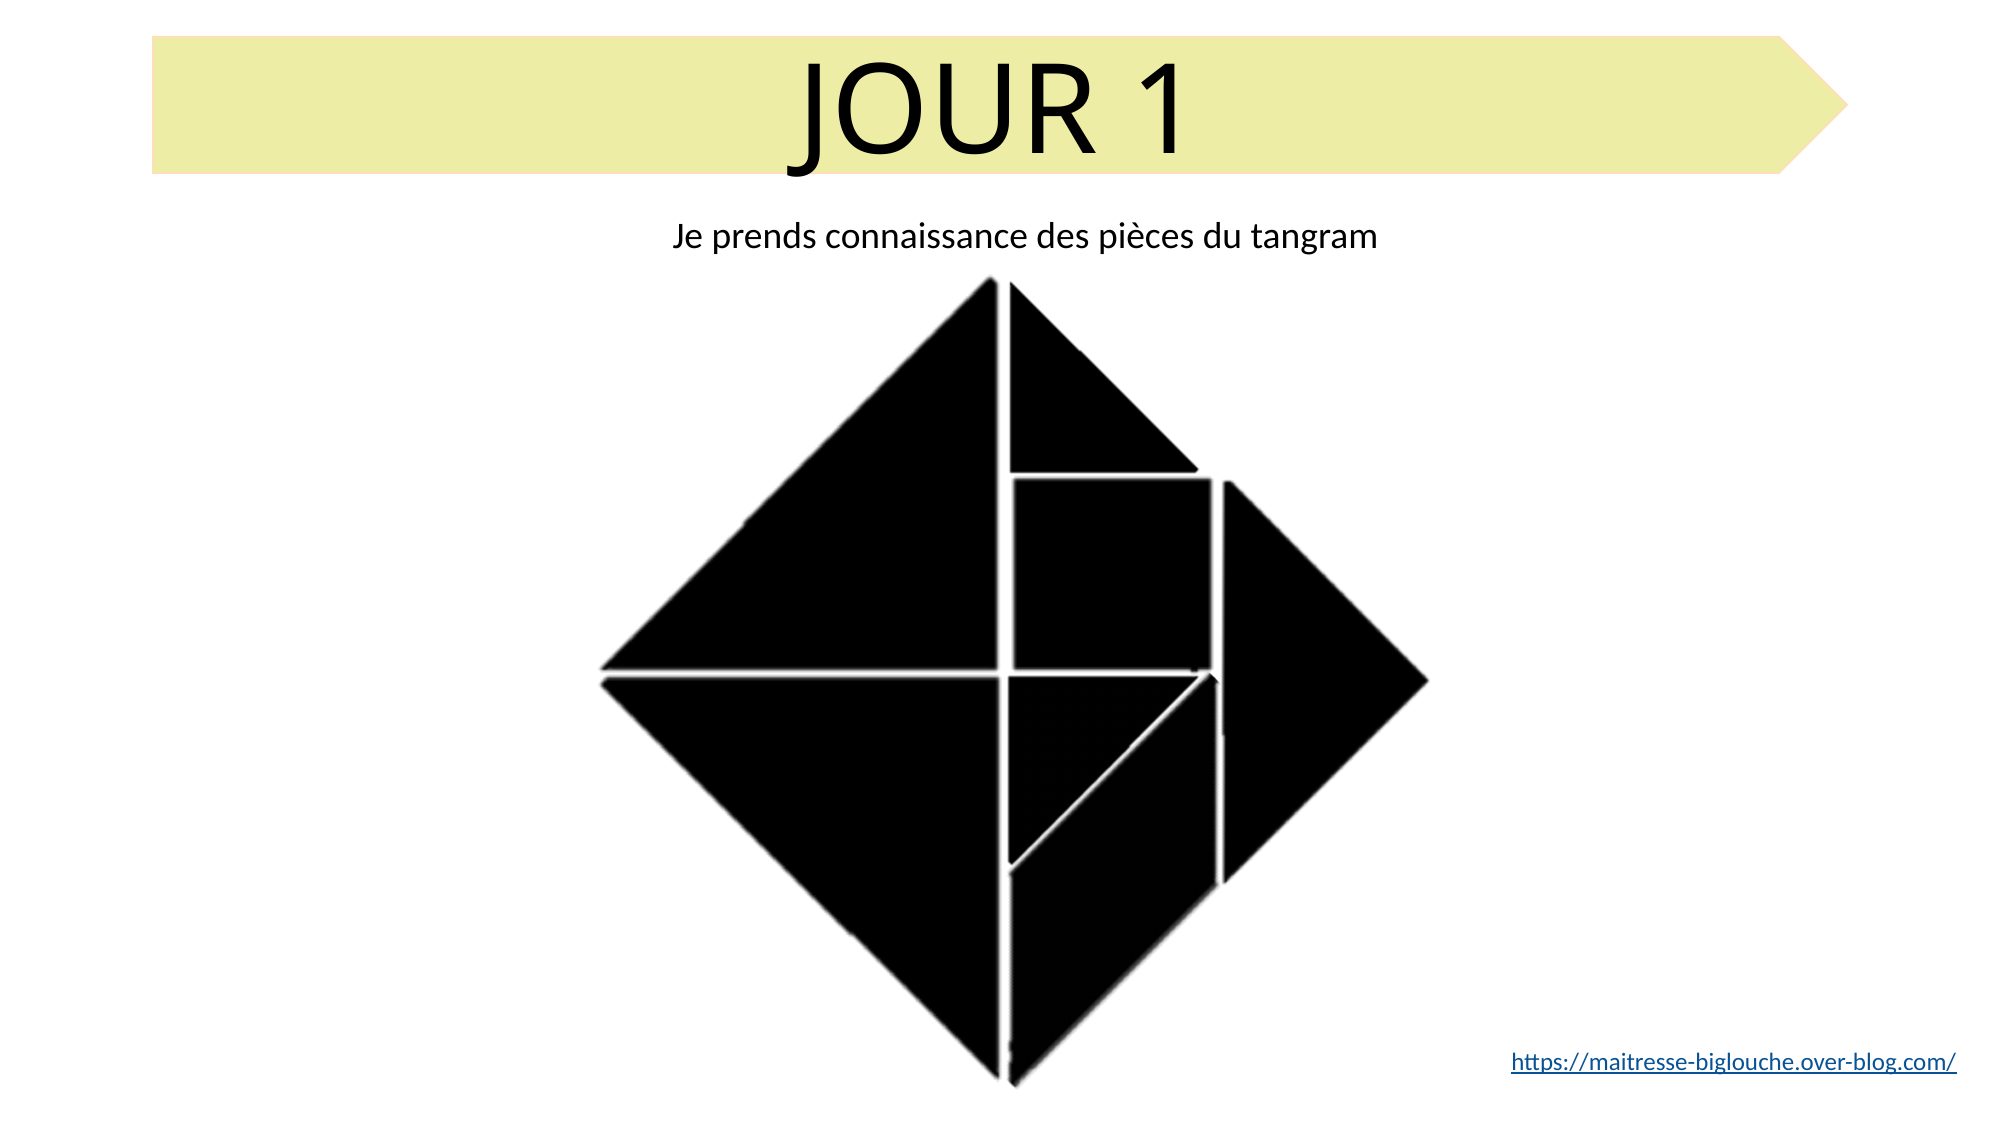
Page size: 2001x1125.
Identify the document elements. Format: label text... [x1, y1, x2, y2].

text_box Je prends connaissance des pièces du tangram [651, 203, 1401, 264]
text_box JOUR 1 [436, 21, 1564, 187]
picture [532, 219, 1505, 1113]
text_box [1564, 35, 1849, 174]
text_box [152, 35, 436, 174]
text_box https://maitresse-biglouche.over-blog.com/ [1505, 1039, 2000, 1097]
